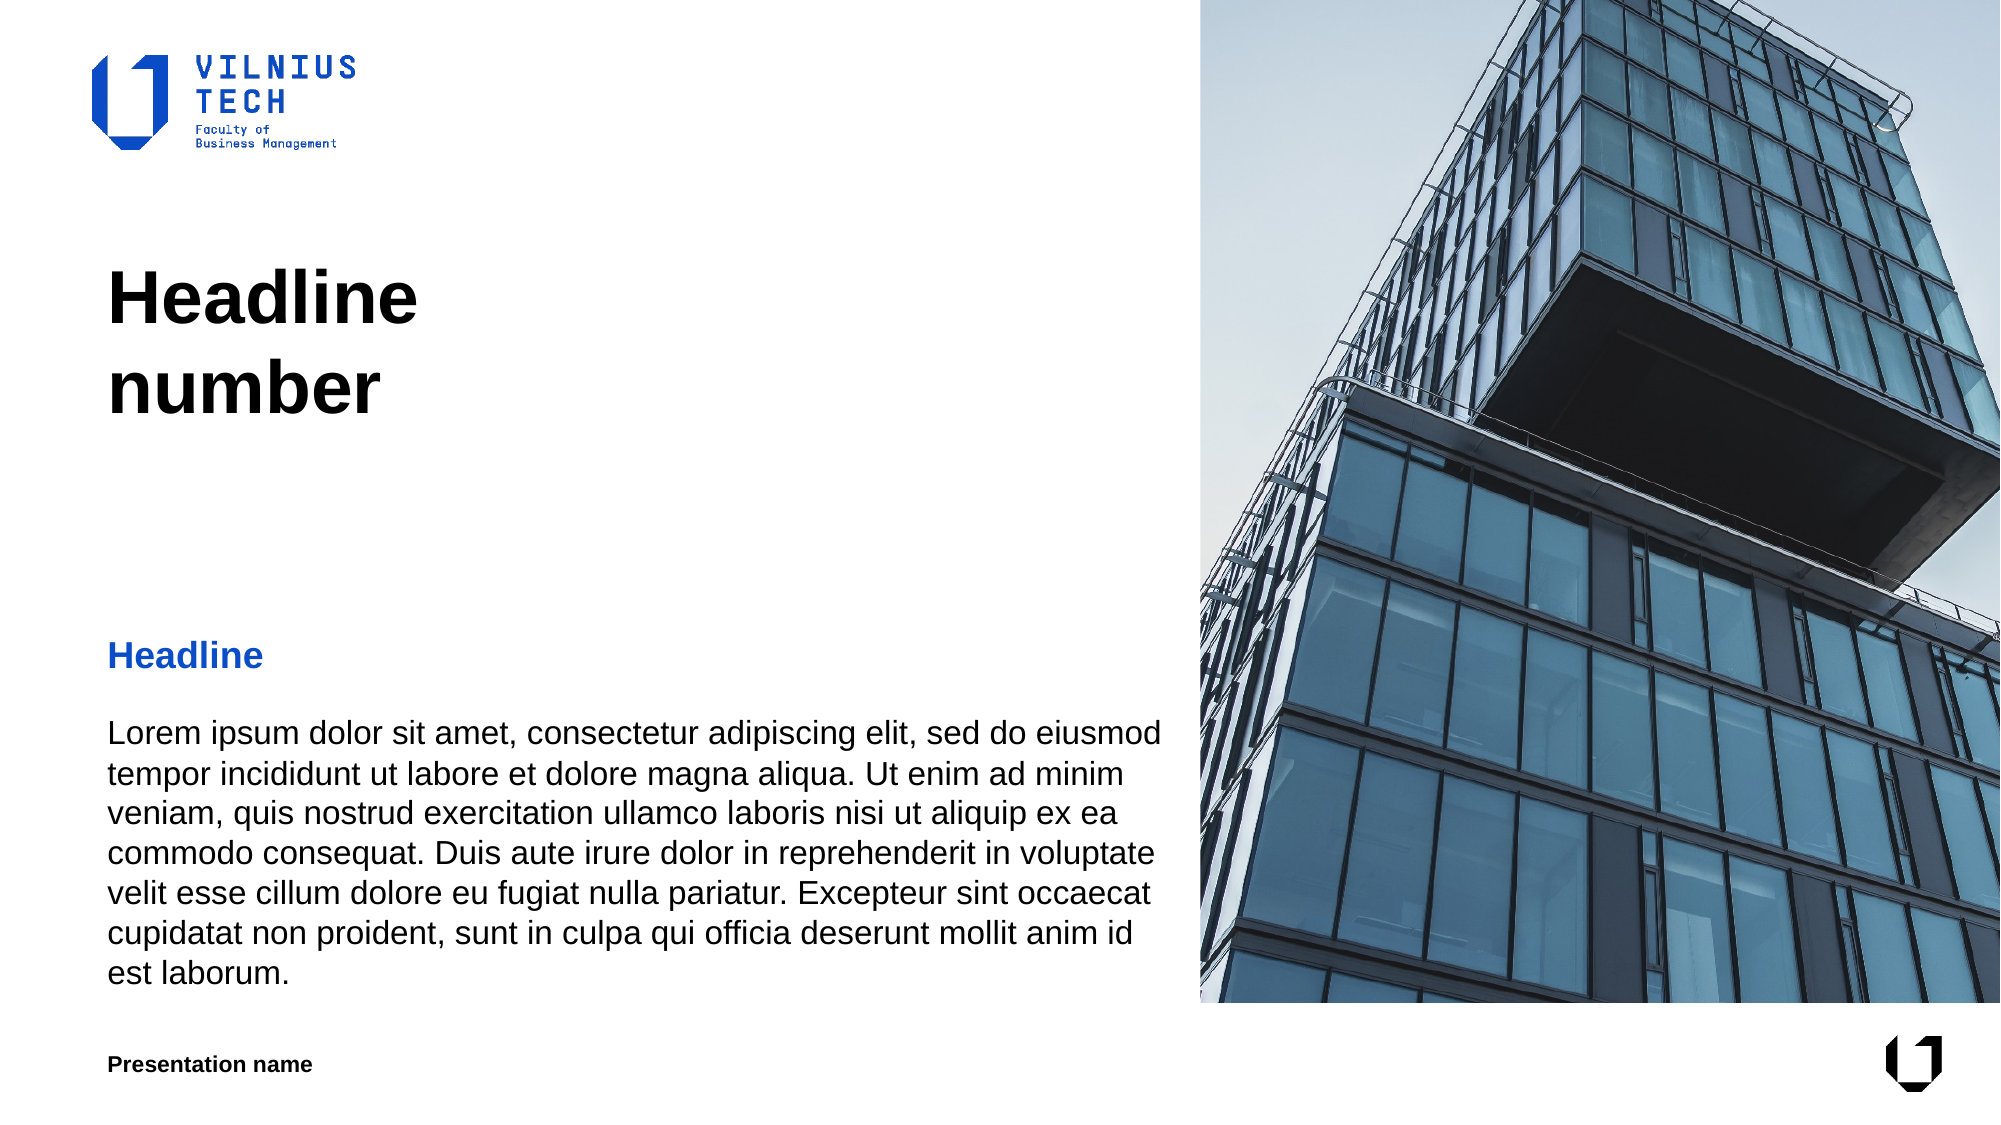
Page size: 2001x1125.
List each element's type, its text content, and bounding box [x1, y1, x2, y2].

picture [1885, 1035, 1943, 1093]
text_box Headline number [92, 240, 782, 436]
text_box Headline [92, 623, 726, 684]
picture [1200, 0, 2000, 1003]
picture [92, 54, 355, 150]
text_box Presentation name [92, 1042, 726, 1085]
text_box Lorem ipsum dolor sit amet, consectetur adipiscing elit, sed do eiusmod tempor incididunt ut labore et dolore magna aliqua. Ut enim ad minim veniam, quis nostrud exercitation ullamco laboris nisi ut aliquip ex ea commodo consequat. Duis aute irure dolor in reprehenderit in voluptate velit esse cillum dolore eu fugiat nulla pariatur. Excepteur sint occaecat cupidatat non proident, sunt in culpa qui officia deserunt mollit anim id est laborum. [92, 704, 1196, 999]
